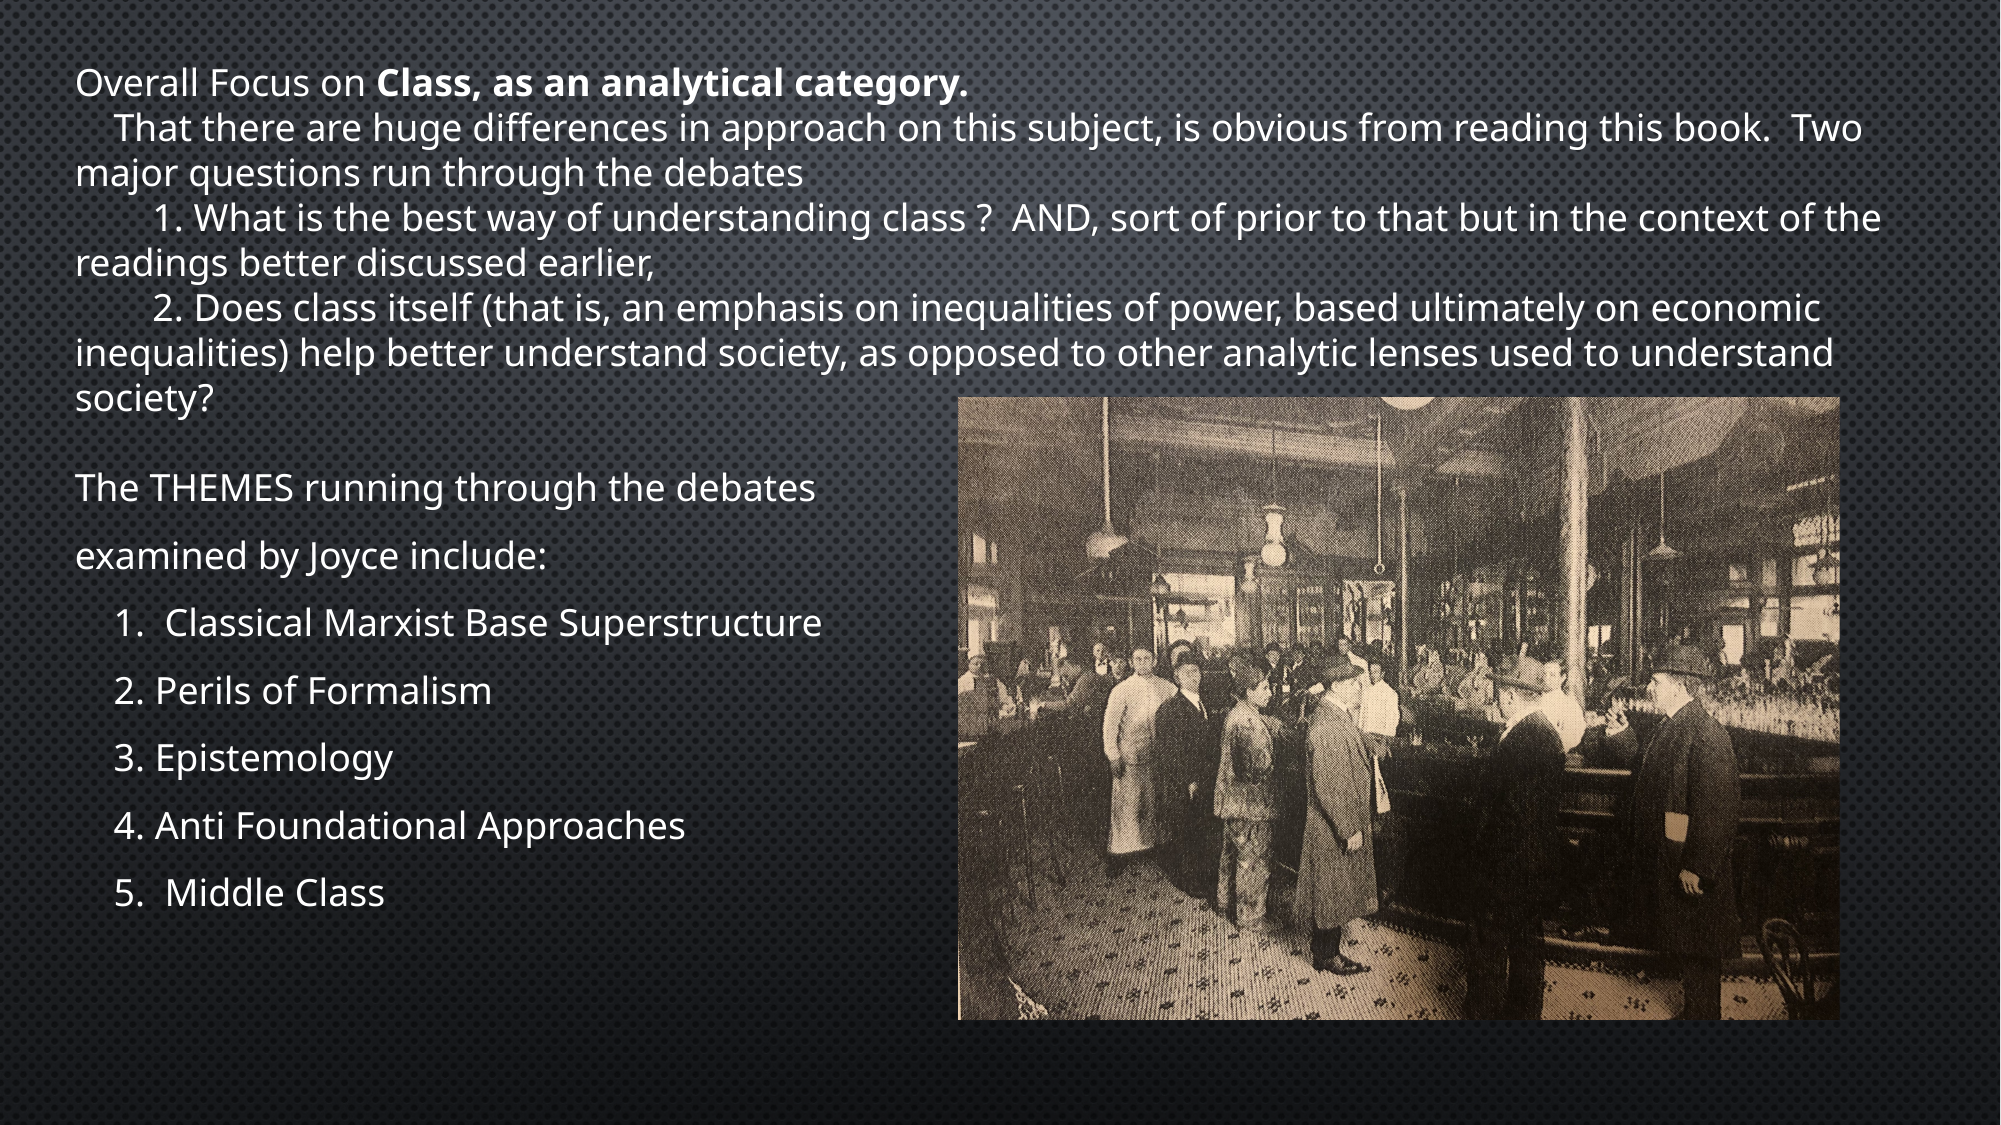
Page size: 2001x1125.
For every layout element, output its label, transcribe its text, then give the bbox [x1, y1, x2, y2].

text_box Overall Focus on Class, as an analytical category. That there are huge differences in approach on this subject, is obvious from reading this book. Two major questions run through the debates 1. What is the best way of understanding class ? AND, sort of prior to that but in the context of the readings better discussed earlier, 2. Does class itself (that is, an emphasis on inequalities of power, based ultimately on economic inequalities) help better understand society, as opposed to other analytic lenses used to understand society? The THEMES running through the debates examined by Joyce include: 1. Classical Marxist Base Superstructure 2. Perils of Formalism 3. Epistemology 4. Anti Foundational Approaches 5. Middle Class [60, 51, 1967, 1053]
picture [957, 397, 1841, 1021]
